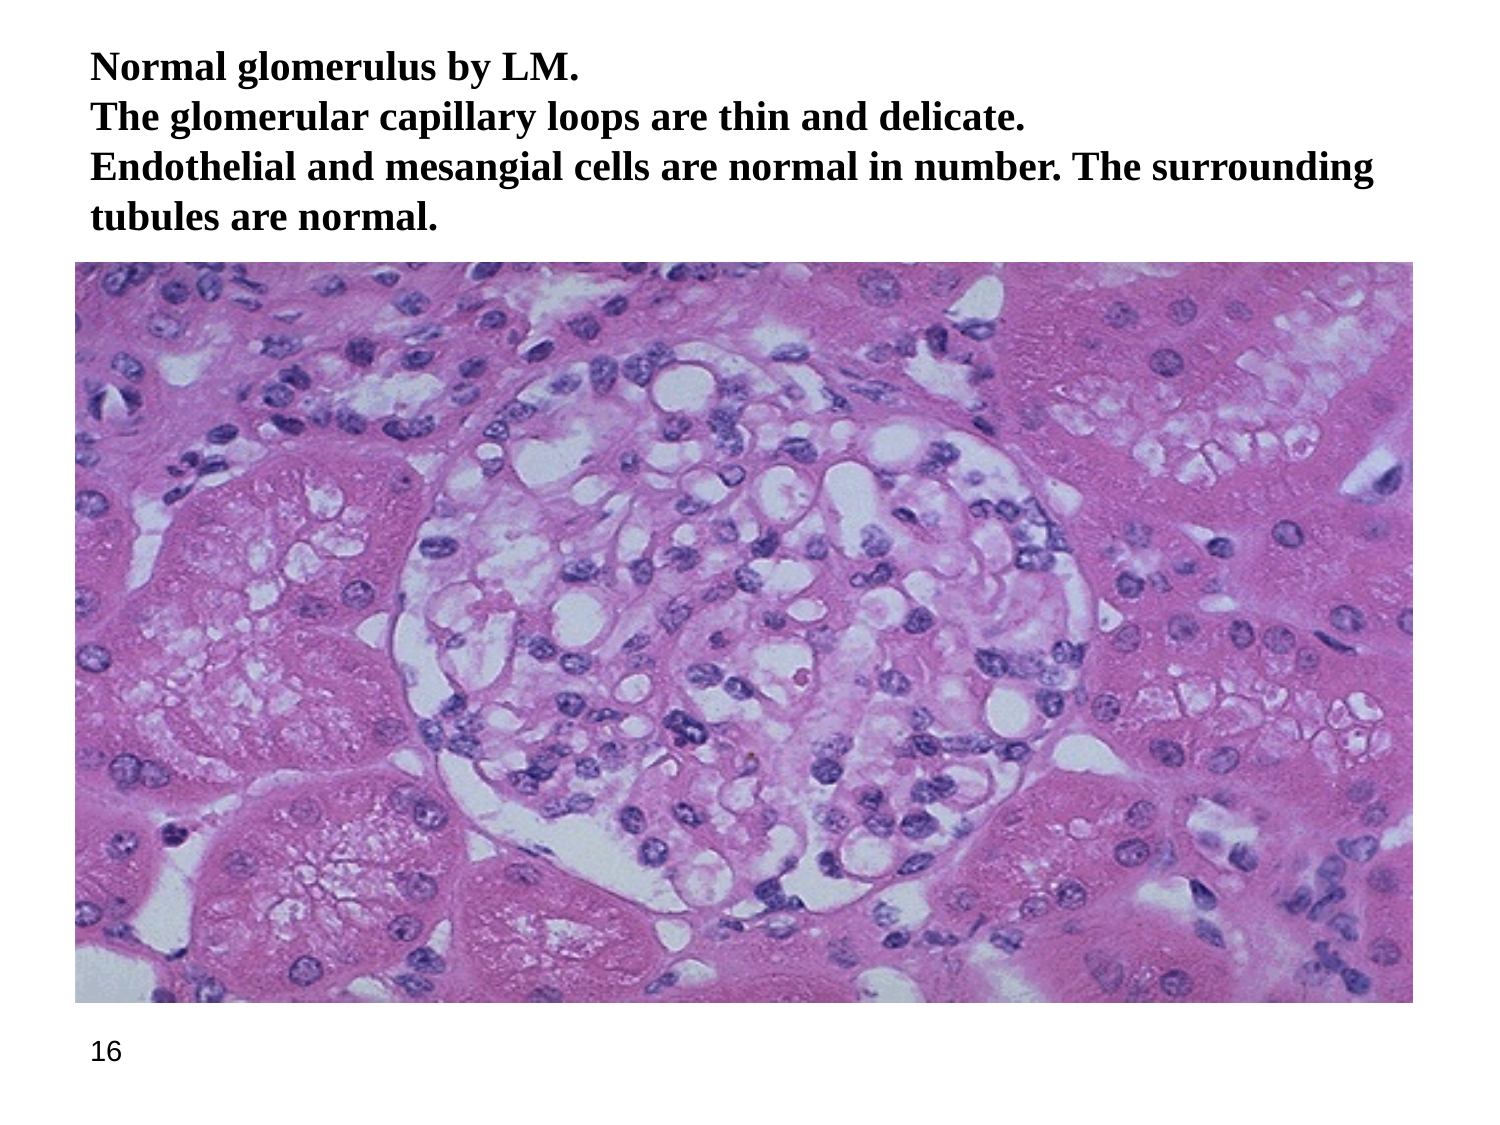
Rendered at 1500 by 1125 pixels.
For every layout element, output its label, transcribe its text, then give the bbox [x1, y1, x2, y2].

picture [74, 262, 1413, 1004]
slide_number 16 [74, 1024, 426, 1103]
title Normal glomerulus by LM. The glomerular capillary loops are thin and delicate. Endothelial and mesangial cells are normal in number. The surrounding tubules are normal. [74, 44, 1426, 233]
